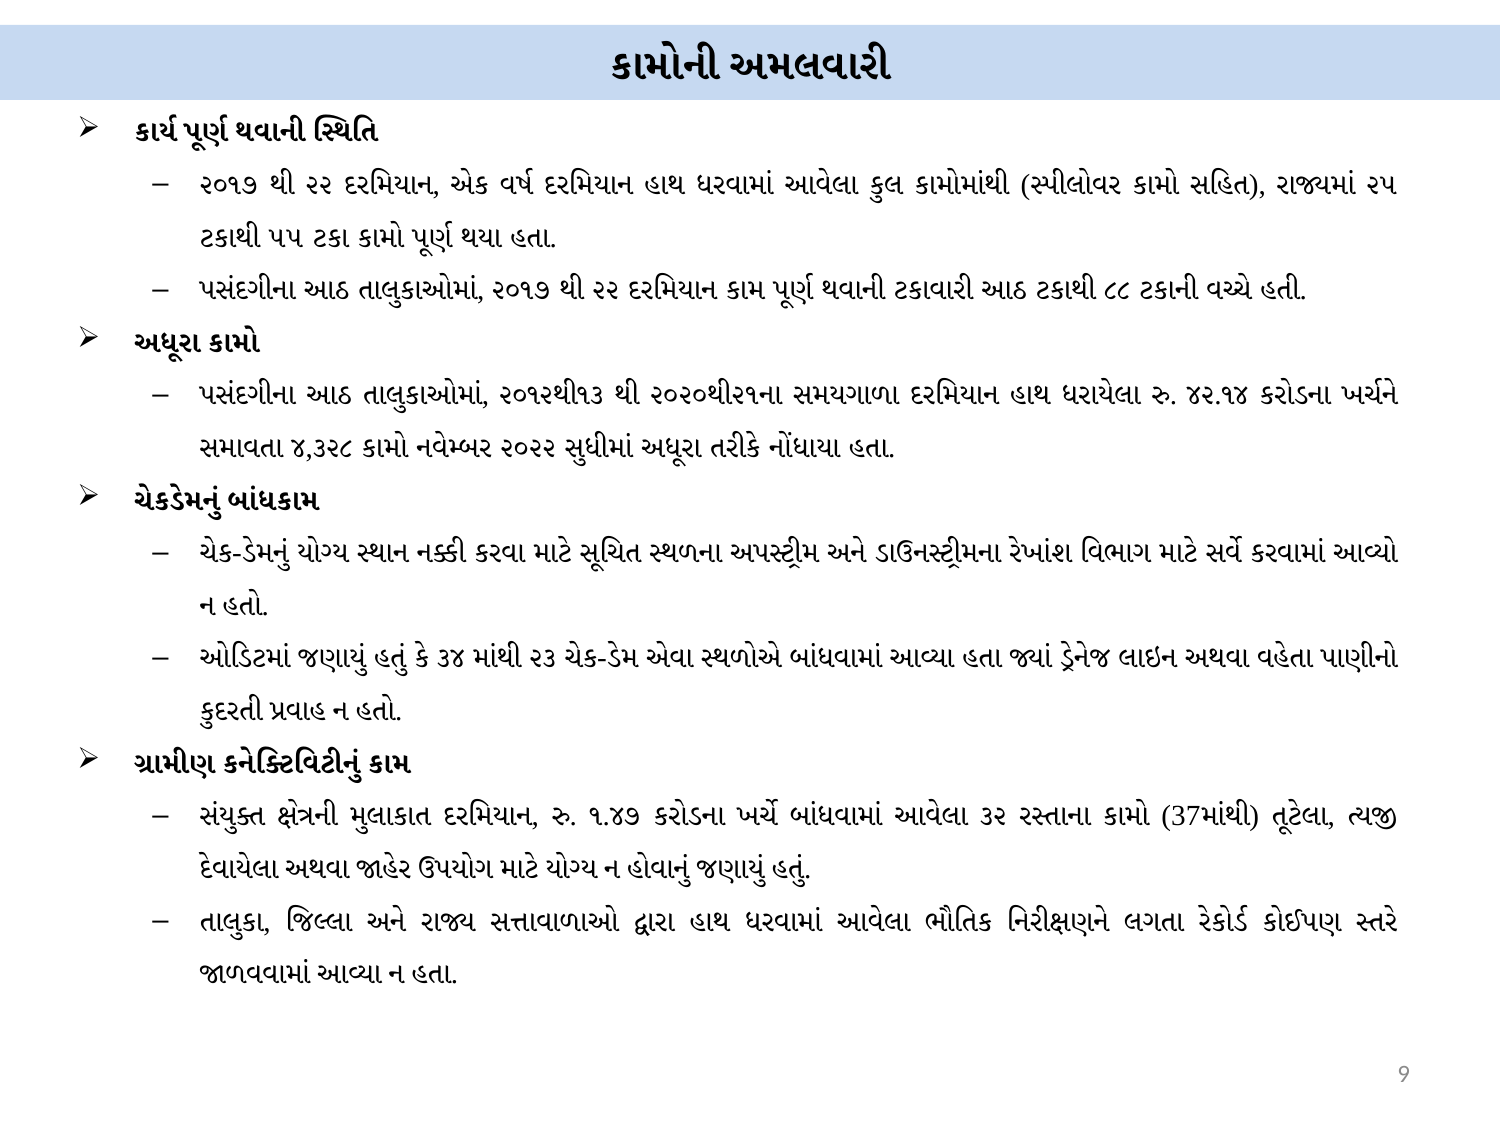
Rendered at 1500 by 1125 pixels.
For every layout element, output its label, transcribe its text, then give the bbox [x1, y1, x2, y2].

list કાર્ય પૂર્ણ થવાની સ્થિતિ ૨૦૧૭ થી ૨૨ દરમિયાન, એક વર્ષ દરમિયાન હાથ ધરવામાં આવેલા કુલ કામોમાંથી (સ્પીલોવર કામો સહિત), રાજ્યમાં ૨૫ ટકાથી ૫૫ ટકા કામો પૂર્ણ થયા હતા. પસંદગીના આઠ તાલુકાઓમાં, ૨૦૧૭ થી ૨૨ દરમિયાન કામ પૂર્ણ થવાની ટકાવારી આઠ ટકાથી ૮૮ ટકાની વચ્ચે હતી. અધૂરા કામો પસંદગીના આઠ તાલુકાઓમાં, ૨૦૧૨થી૧૩ થી ૨૦૨૦થી૨૧ના સમયગાળા દરમિયાન હાથ ધરાયેલા રુ. ૪૨.૧૪ કરોડના ખર્ચને સમાવતા ૪,૩૨૮ કામો નવેમ્બર ૨૦૨૨ સુધીમાં અધૂરા તરીકે નોંધાયા હતા. ચેકડેમનું બાંધકામ ચેક-ડેમનું યોગ્ય સ્થાન નક્કી કરવા માટે સૂચિત સ્થળના અપસ્ટ્રીમ અને ડાઉનસ્ટ્રીમના રેખાંશ વિભાગ માટે સર્વે કરવામાં આવ્યો ન હતો. ઓડિટમાં જણાયું હતું કે ૩૪ માંથી ૨૩ ચેક-ડેમ એવા સ્થળોએ બાંધવામાં આવ્યા હતા જ્યાં ડ્રેનેજ લાઇન અથવા વહેતા પાણીનો કુદરતી પ્રવાહ ન હતો. ગ્રામીણ કનેક્ટિવિટીનું કામ સંયુક્ત ક્ષેત્રની મુલાકાત દરમિયાન, રુ. ૧.૪૭ કરોડના ખર્ચે બાંધવામાં આવેલા ૩૨ રસ્તાના કામો (37માંથી) તૂટેલા, ત્યજી દેવાયેલા અથવા જાહેર ઉપયોગ માટે યોગ્ય ન હોવાનું જણાયું હતું. તાલુકા, જિલ્લા અને રાજ્ય સત્તાવાળાઓ દ્વારા હાથ ધરવામાં આવેલા ભૌતિક નિરીક્ષણને લગતા રેકોર્ડ કોઈપણ સ્તરે જાળવવામાં આવ્યા ન હતા. [62, 87, 1413, 1075]
slide_number 9 [1074, 1042, 1425, 1103]
title કામોની અમલવારી [0, 24, 1500, 100]
